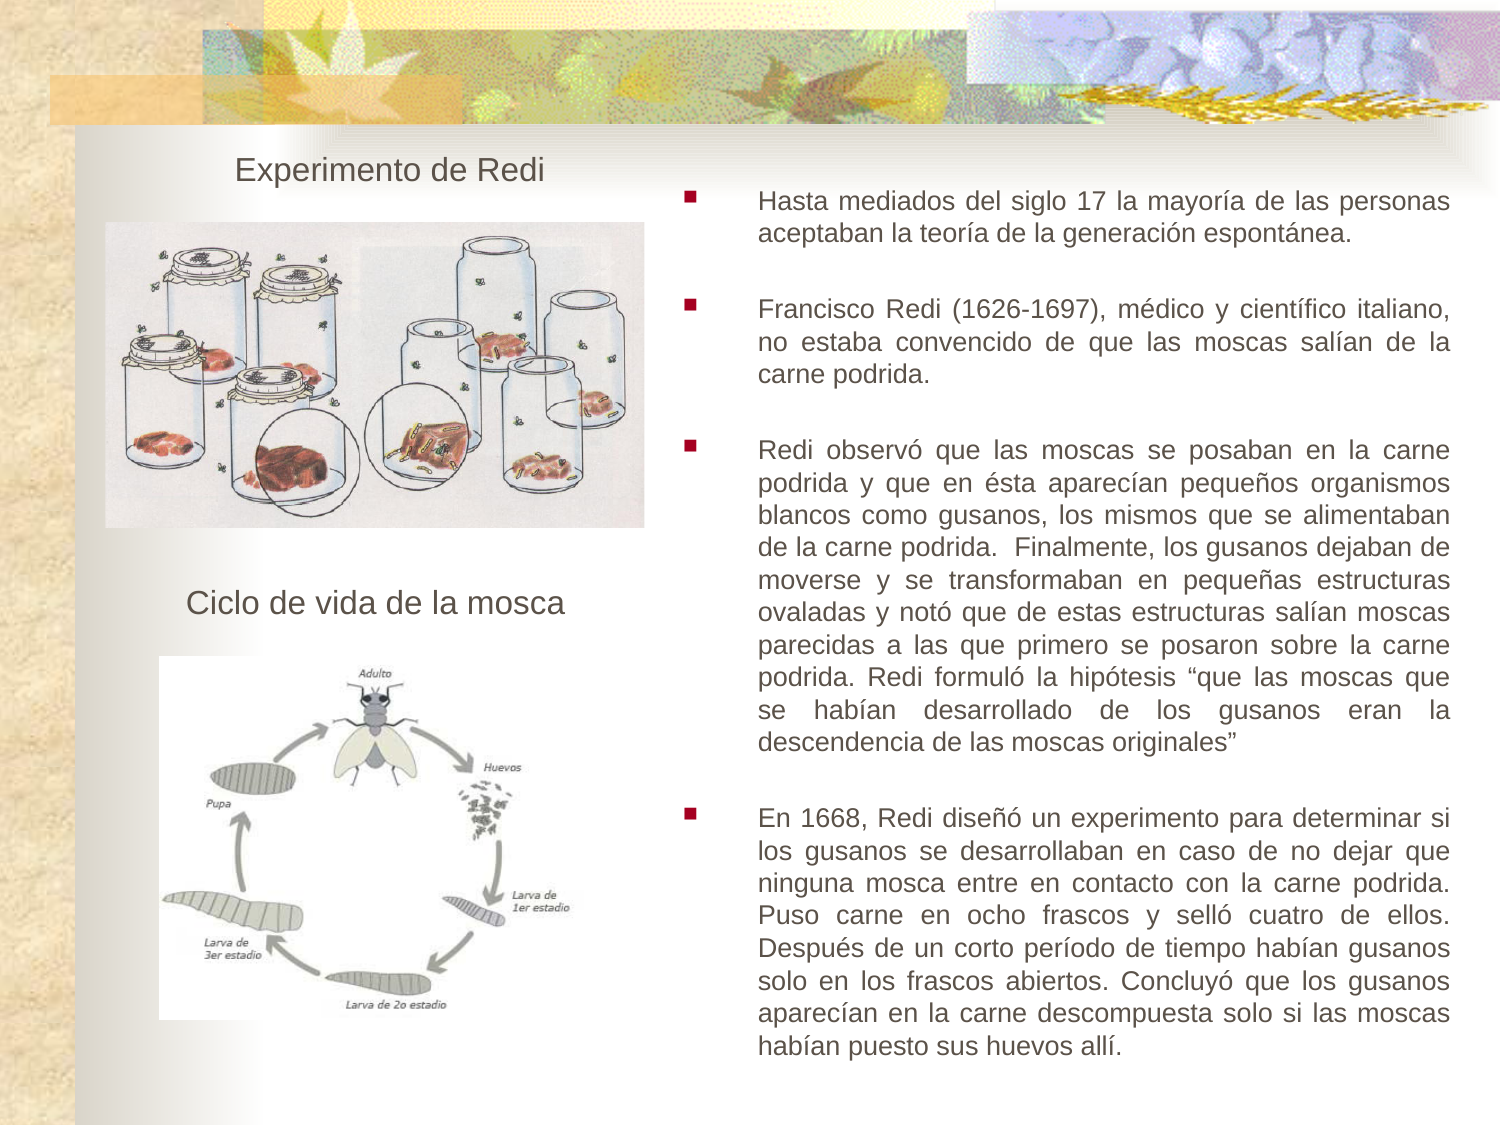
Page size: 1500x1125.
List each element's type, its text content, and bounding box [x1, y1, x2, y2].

picture [0, 0, 1500, 1125]
text_box Ciclo de vida de la mosca [171, 574, 597, 629]
picture [159, 656, 590, 1020]
list Hasta mediados del siglo 17 la mayoría de las personas aceptaban la teoría de la generación espontánea. Francisco Redi (1626-1697), médico y científico italiano, no estaba convencido de que las moscas salían de la carne podrida. Redi observó que las moscas se posaban en la carne podrida y que en ésta aparecían pequeños organismos blancos como gusanos, los mismos que se alimentaban de la carne podrida. Finalmente, los gusanos dejaban de moverse y se transformaban en pequeñas estructuras ovaladas y notó que de estas estructuras salían moscas parecidas a las que primero se posaron sobre la carne podrida. Redi formuló la hipótesis “que las moscas que se habían desarrollado de los gusanos eran la descendencia de las moscas originales” En 1668, Redi diseñó un experimento para determinar si los gusanos se desarrollaban en caso de no dejar que ninguna mosca entre en contacto con la carne podrida. Puso carne en ocho frascos y selló cuatro de ellos. Después de un corto período de tiempo habían gusanos solo en los frascos abiertos. Concluyó que los gusanos aparecían en la carne descompuesta solo si las moscas habían puesto sus huevos allí. [667, 175, 1466, 1102]
picture [105, 222, 645, 528]
list Experimento de Redi [70, 140, 674, 1086]
